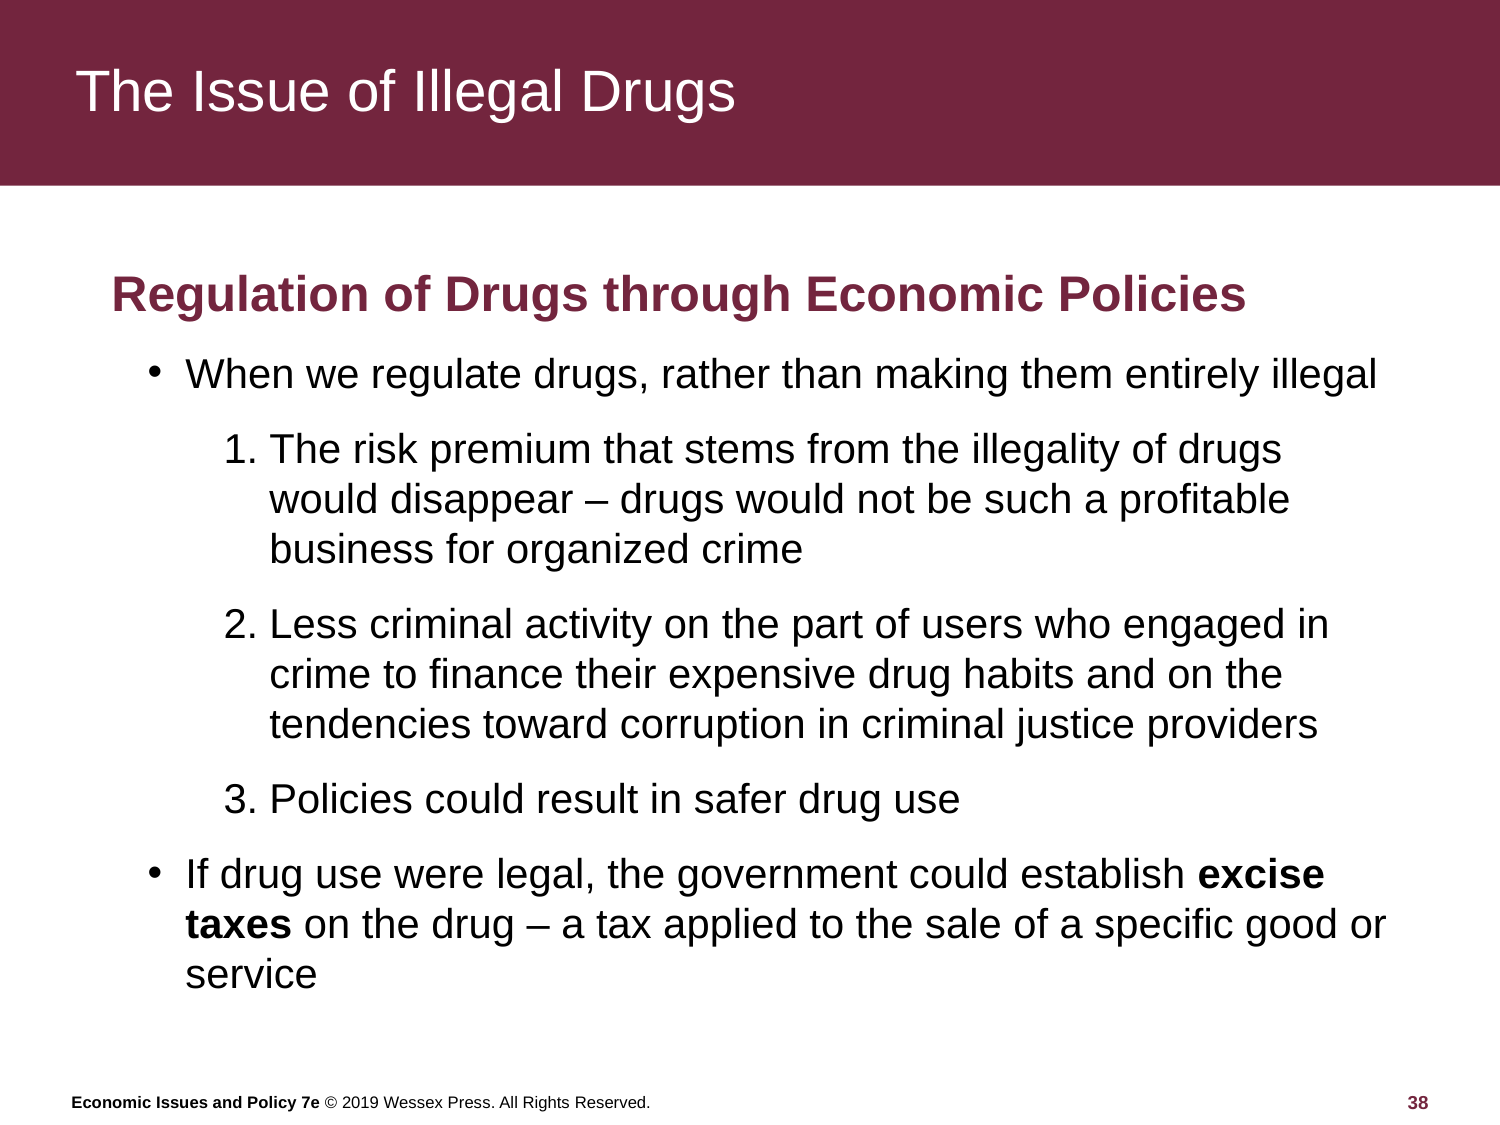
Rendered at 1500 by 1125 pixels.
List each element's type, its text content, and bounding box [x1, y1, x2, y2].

title The Issue of Illegal Drugs [0, 0, 1500, 186]
list Regulation of Drugs through Economic Policies When we regulate drugs, rather than making them entirely illegal The risk premium that stems from the illegality of drugs would disappear – drugs would not be such a profitable business for organized crime Less criminal activity on the part of users who engaged in crime to finance their expensive drug habits and on the tendencies toward corruption in criminal justice providers Policies could result in safer drug use If drug use were legal, the government could establish excise taxes on the drug – a tax applied to the sale of a specific good or service [109, 261, 1392, 1014]
